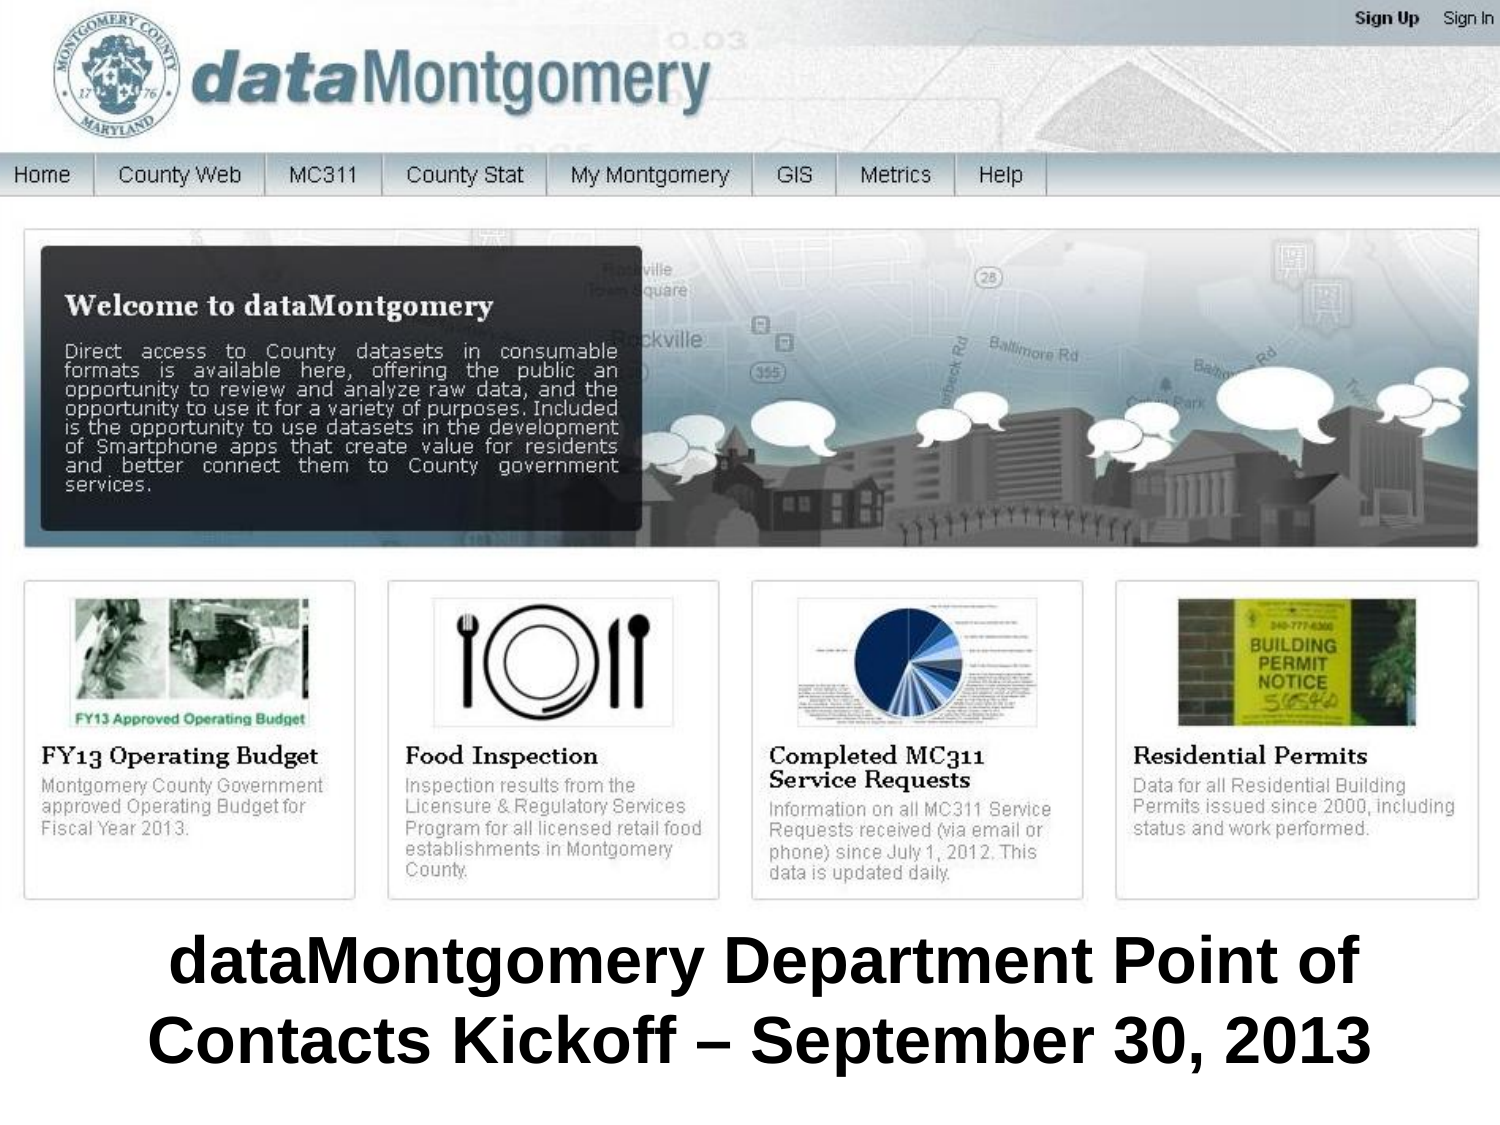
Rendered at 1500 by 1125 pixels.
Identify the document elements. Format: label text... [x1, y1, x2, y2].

title dataMontgomery Department Point of Contacts Kickoff – September 30, 2013 [124, 922, 1397, 1101]
picture [0, 0, 1500, 914]
